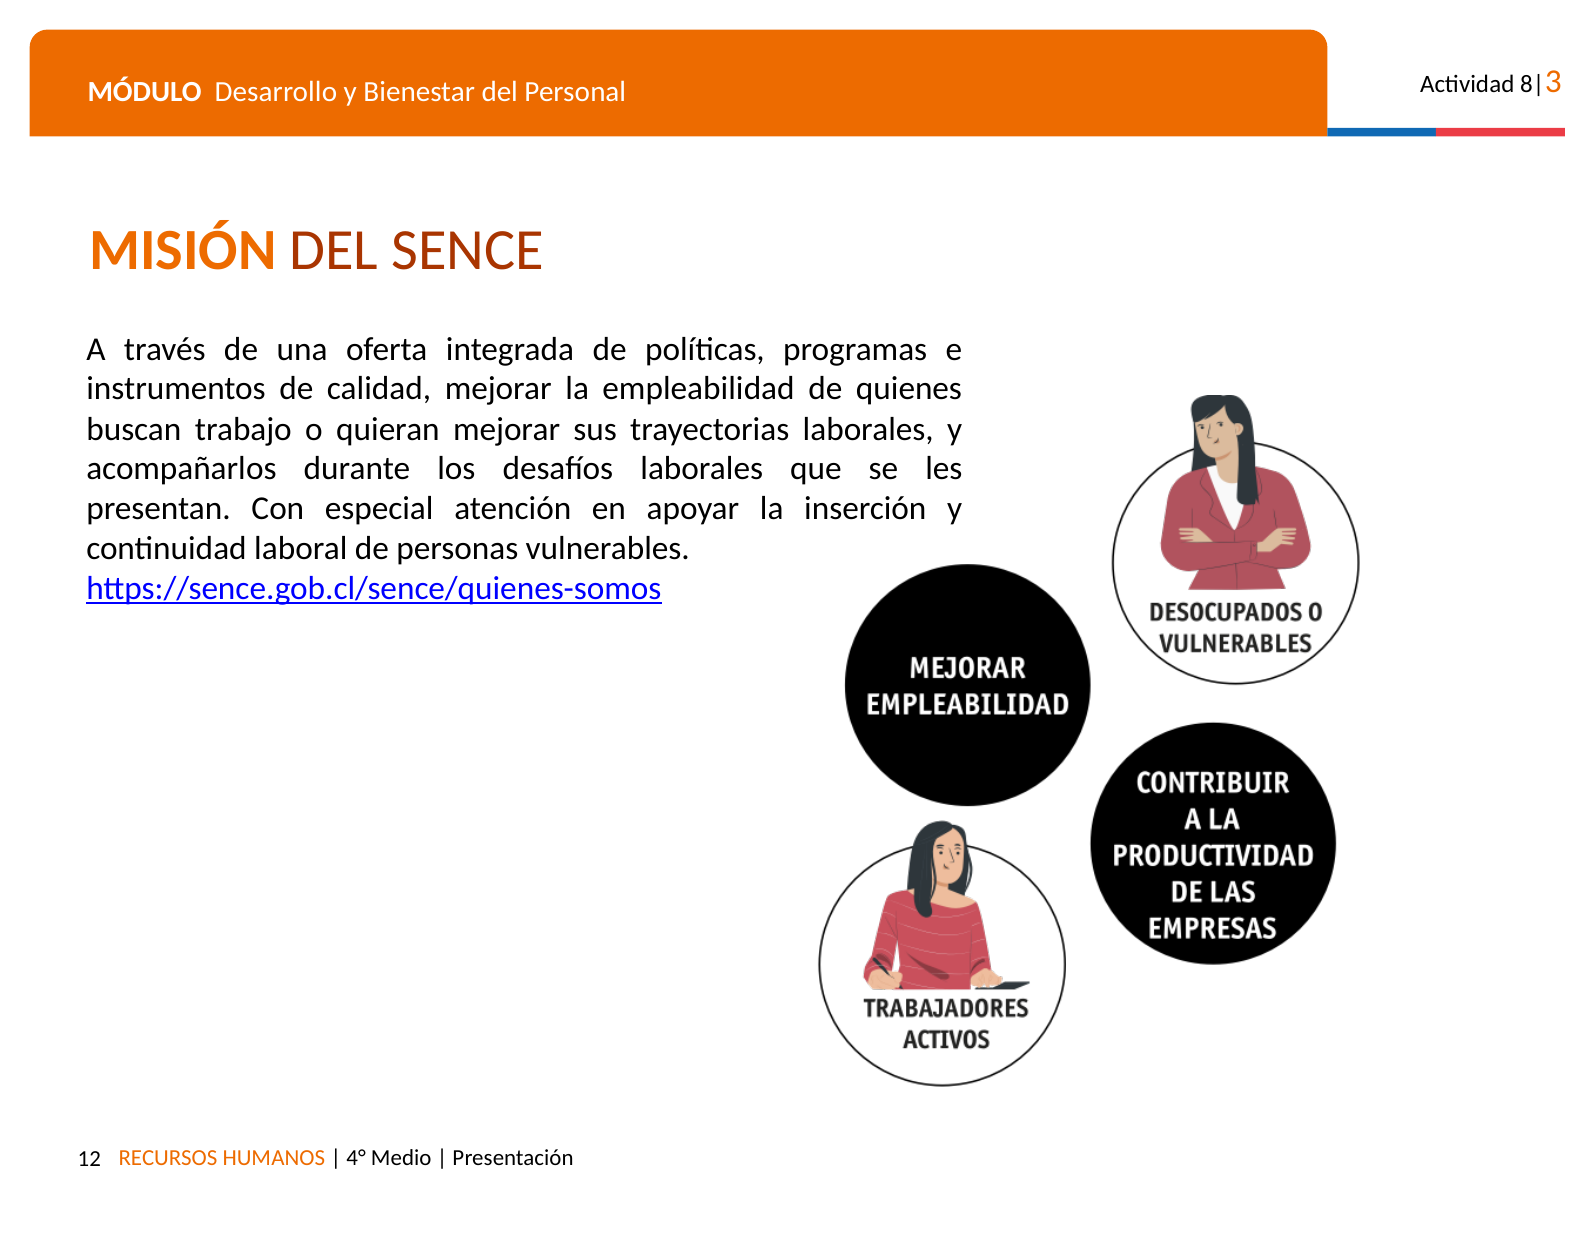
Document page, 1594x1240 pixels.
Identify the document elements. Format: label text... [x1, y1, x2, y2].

picture [803, 395, 1375, 1087]
text_box A través de una oferta integrada de políticas, programas e instrumentos de calidad, mejorar la empleabilidad de quienes buscan trabajo o quieran mejorar sus trayectorias laborales, y acompañarlos durante los desafíos laborales que se les presentan. Con especial atención en apoyar la inserción y continuidad laboral de personas vulnerables. https://sence.gob.cl/sence/quienes-somos [78, 319, 972, 614]
text_box MISIÓN DEL SENCE [74, 209, 1543, 296]
slide_number 12 [60, 1128, 117, 1240]
